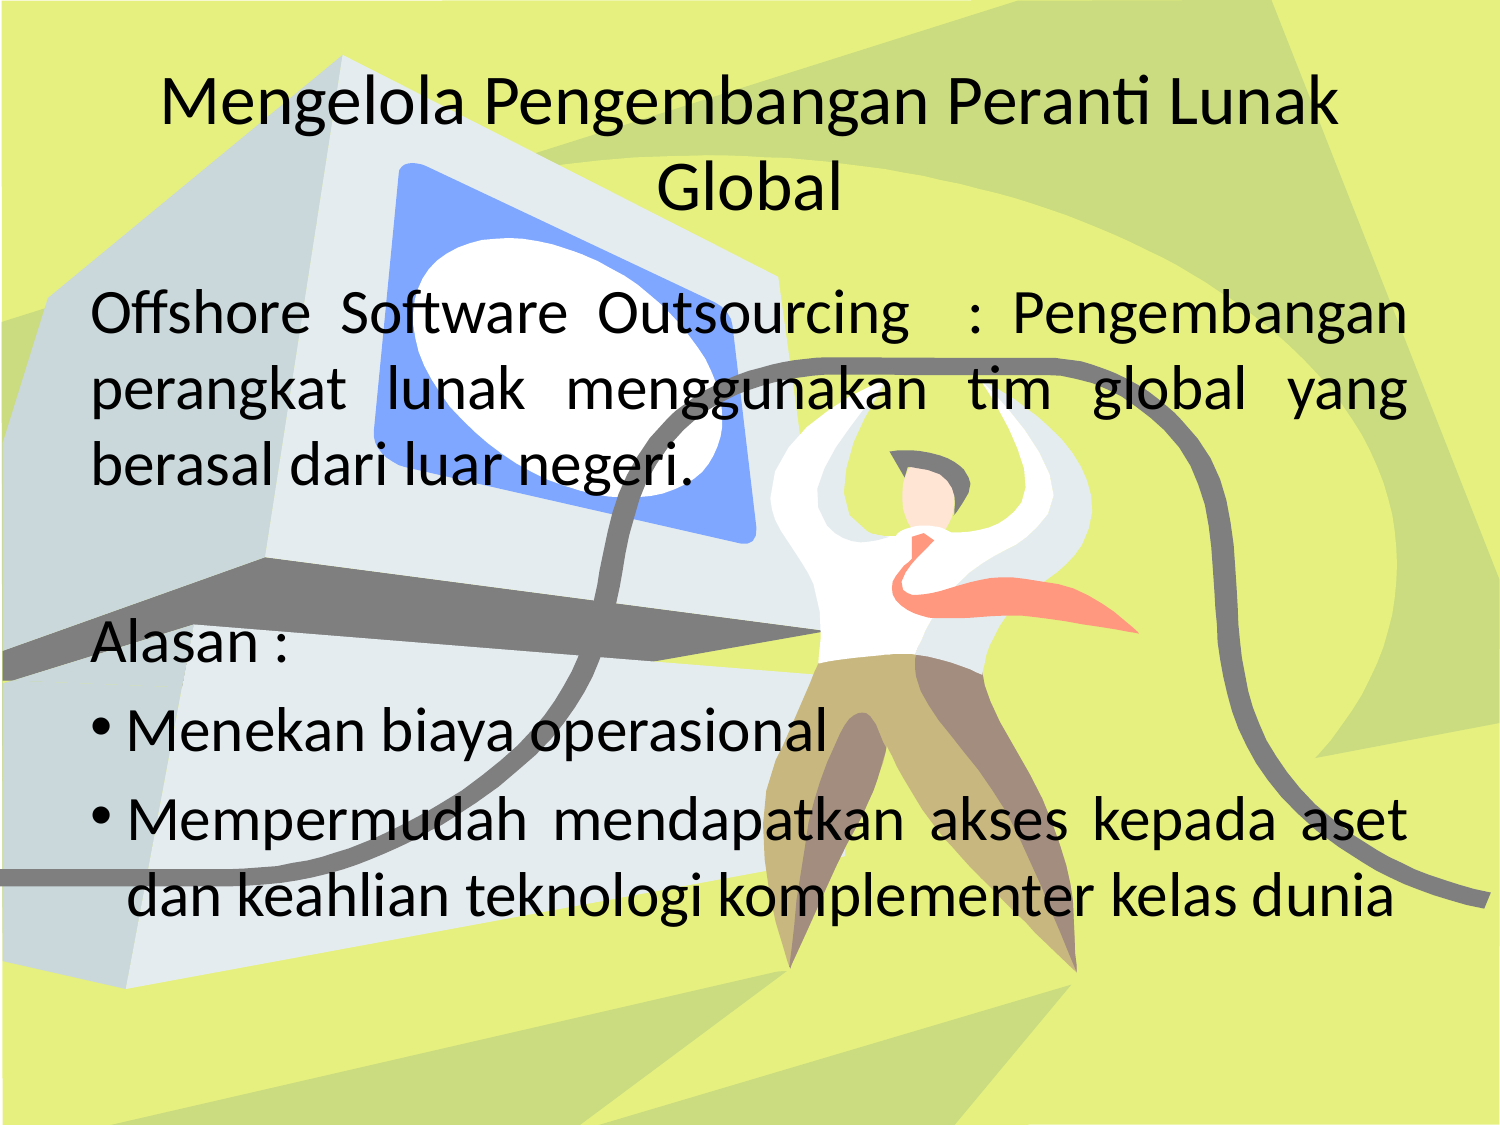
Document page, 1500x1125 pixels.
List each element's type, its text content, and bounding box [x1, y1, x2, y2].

list Offshore Software Outsourcing : Pengembangan perangkat lunak menggunakan tim global yang berasal dari luar negeri. Alasan : Menekan biaya operasional Mempermudah mendapatkan akses kepada aset dan keahlian teknologi komplementer kelas dunia [75, 262, 1425, 1005]
title Mengelola Pengembangan Peranti Lunak Global [75, 45, 1425, 233]
